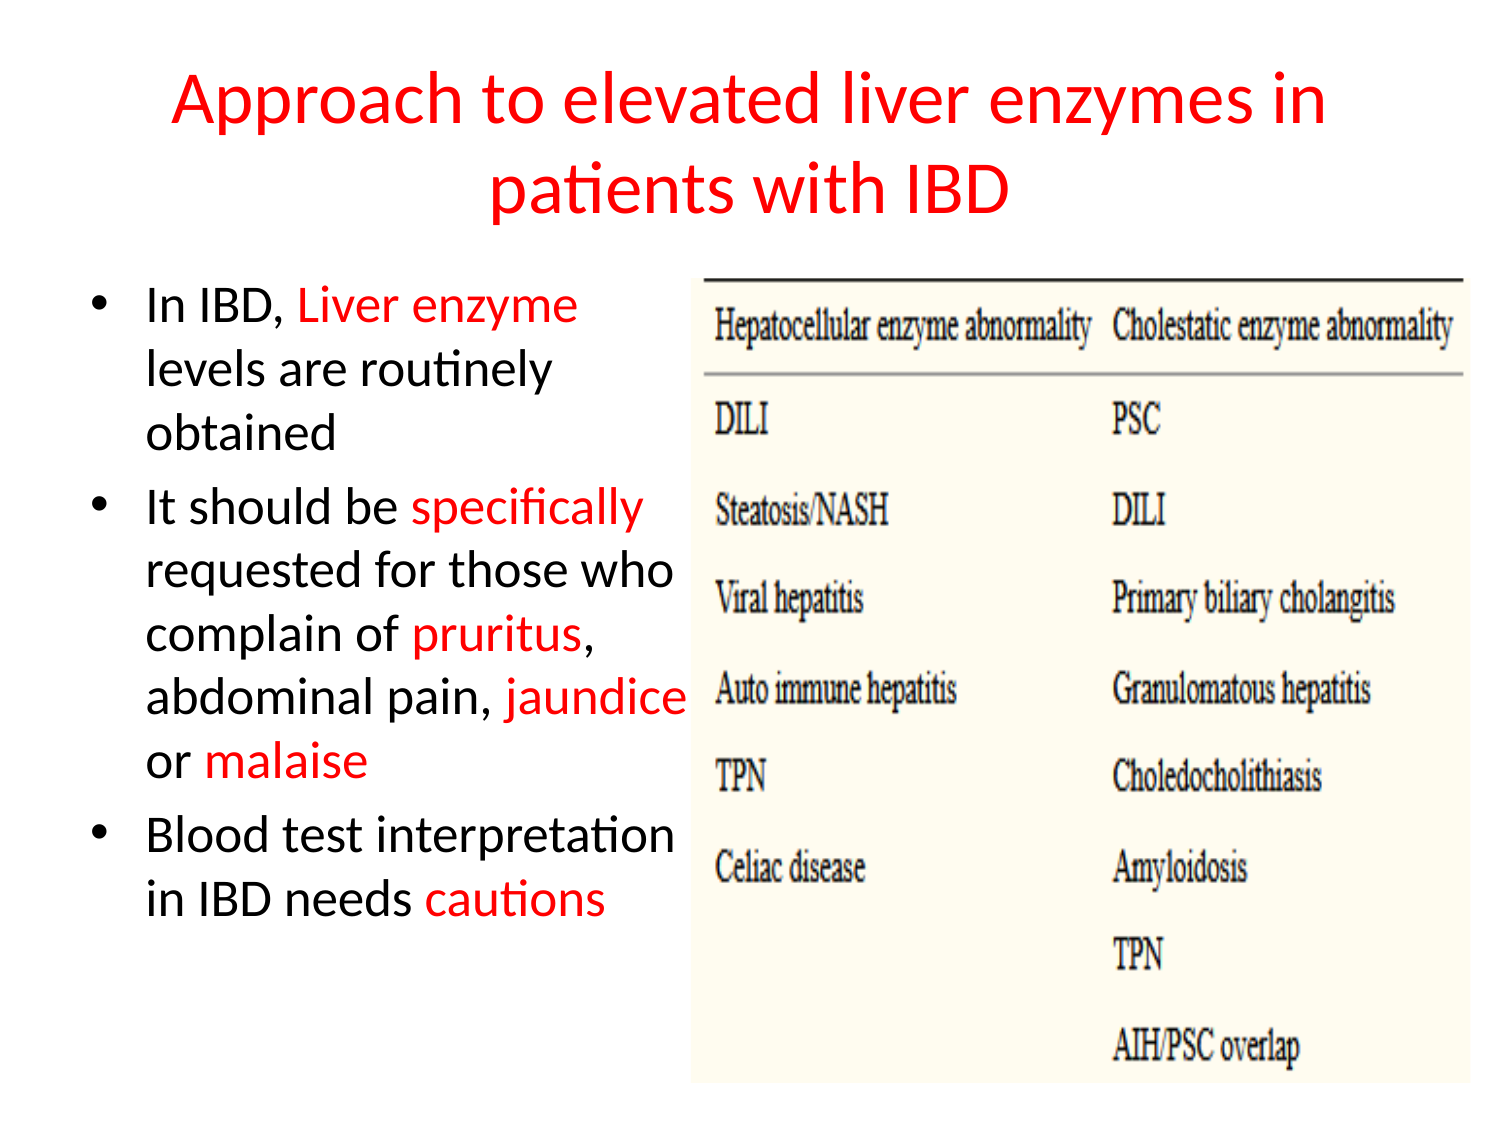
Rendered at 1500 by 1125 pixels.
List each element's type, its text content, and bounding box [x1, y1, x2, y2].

picture [690, 278, 1471, 1083]
title Approach to elevated liver enzymes in patients with IBD [75, 45, 1425, 233]
list In IBD, Liver enzyme levels are routinely obtained It should be specifically requested for those who complain of pruritus, abdominal pain, jaundice or malaise Blood test interpretation in IBD needs cautions [75, 262, 703, 1005]
